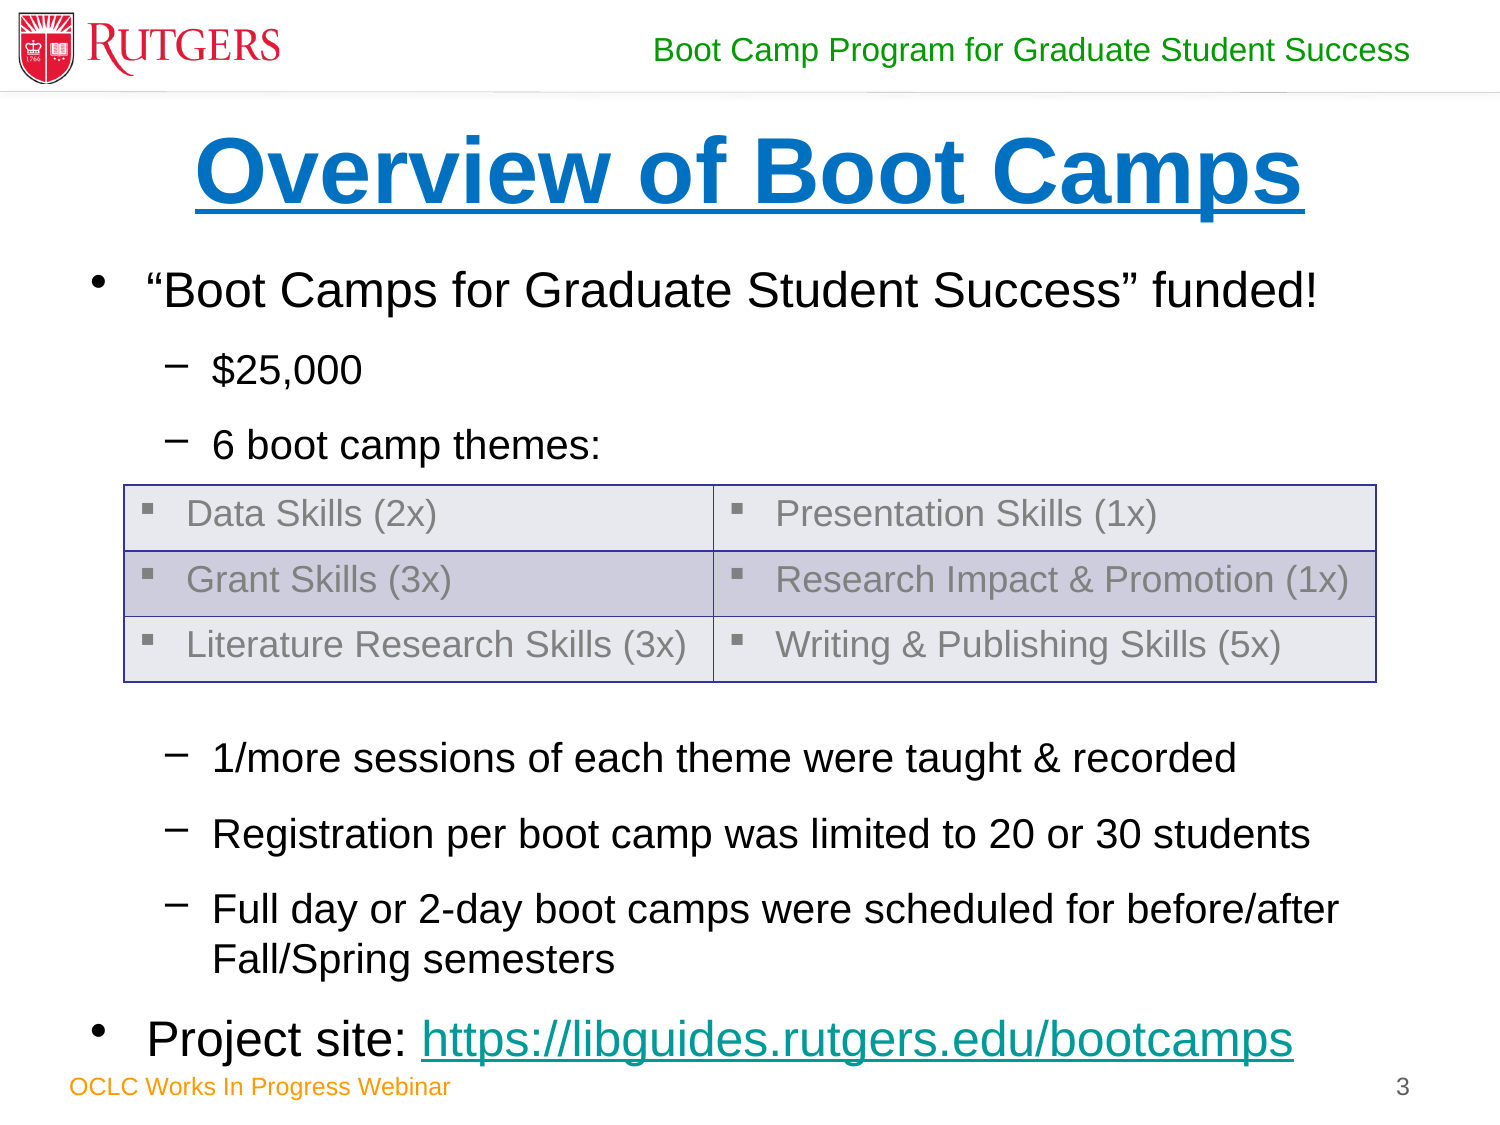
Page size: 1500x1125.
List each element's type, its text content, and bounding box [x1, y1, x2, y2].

table_cell Research Impact & Promotion (1x) [714, 552, 1375, 616]
table_cell Literature Research Skills (3x) [125, 617, 713, 681]
table_header Presentation Skills (1x) [714, 486, 1375, 550]
table_cell Writing & Publishing Skills (5x) [714, 617, 1375, 681]
list “Boot Camps for Graduate Student Success” funded! $25,000 6 boot camp themes: 1/more sessions of each theme were taught & recorded Registration per boot camp was limited to 20 or 30 students Full day or 2-day boot camps were scheduled for before/after Fall/Spring semesters Project site: https://libguides.rutgers.edu/bootcamps [75, 249, 1425, 1042]
table_header Data Skills (2x) [125, 486, 713, 550]
table_cell Grant Skills (3x) [125, 552, 713, 616]
slide_number 3 [1074, 1062, 1426, 1103]
title Overview of Boot Camps [75, 99, 1425, 233]
